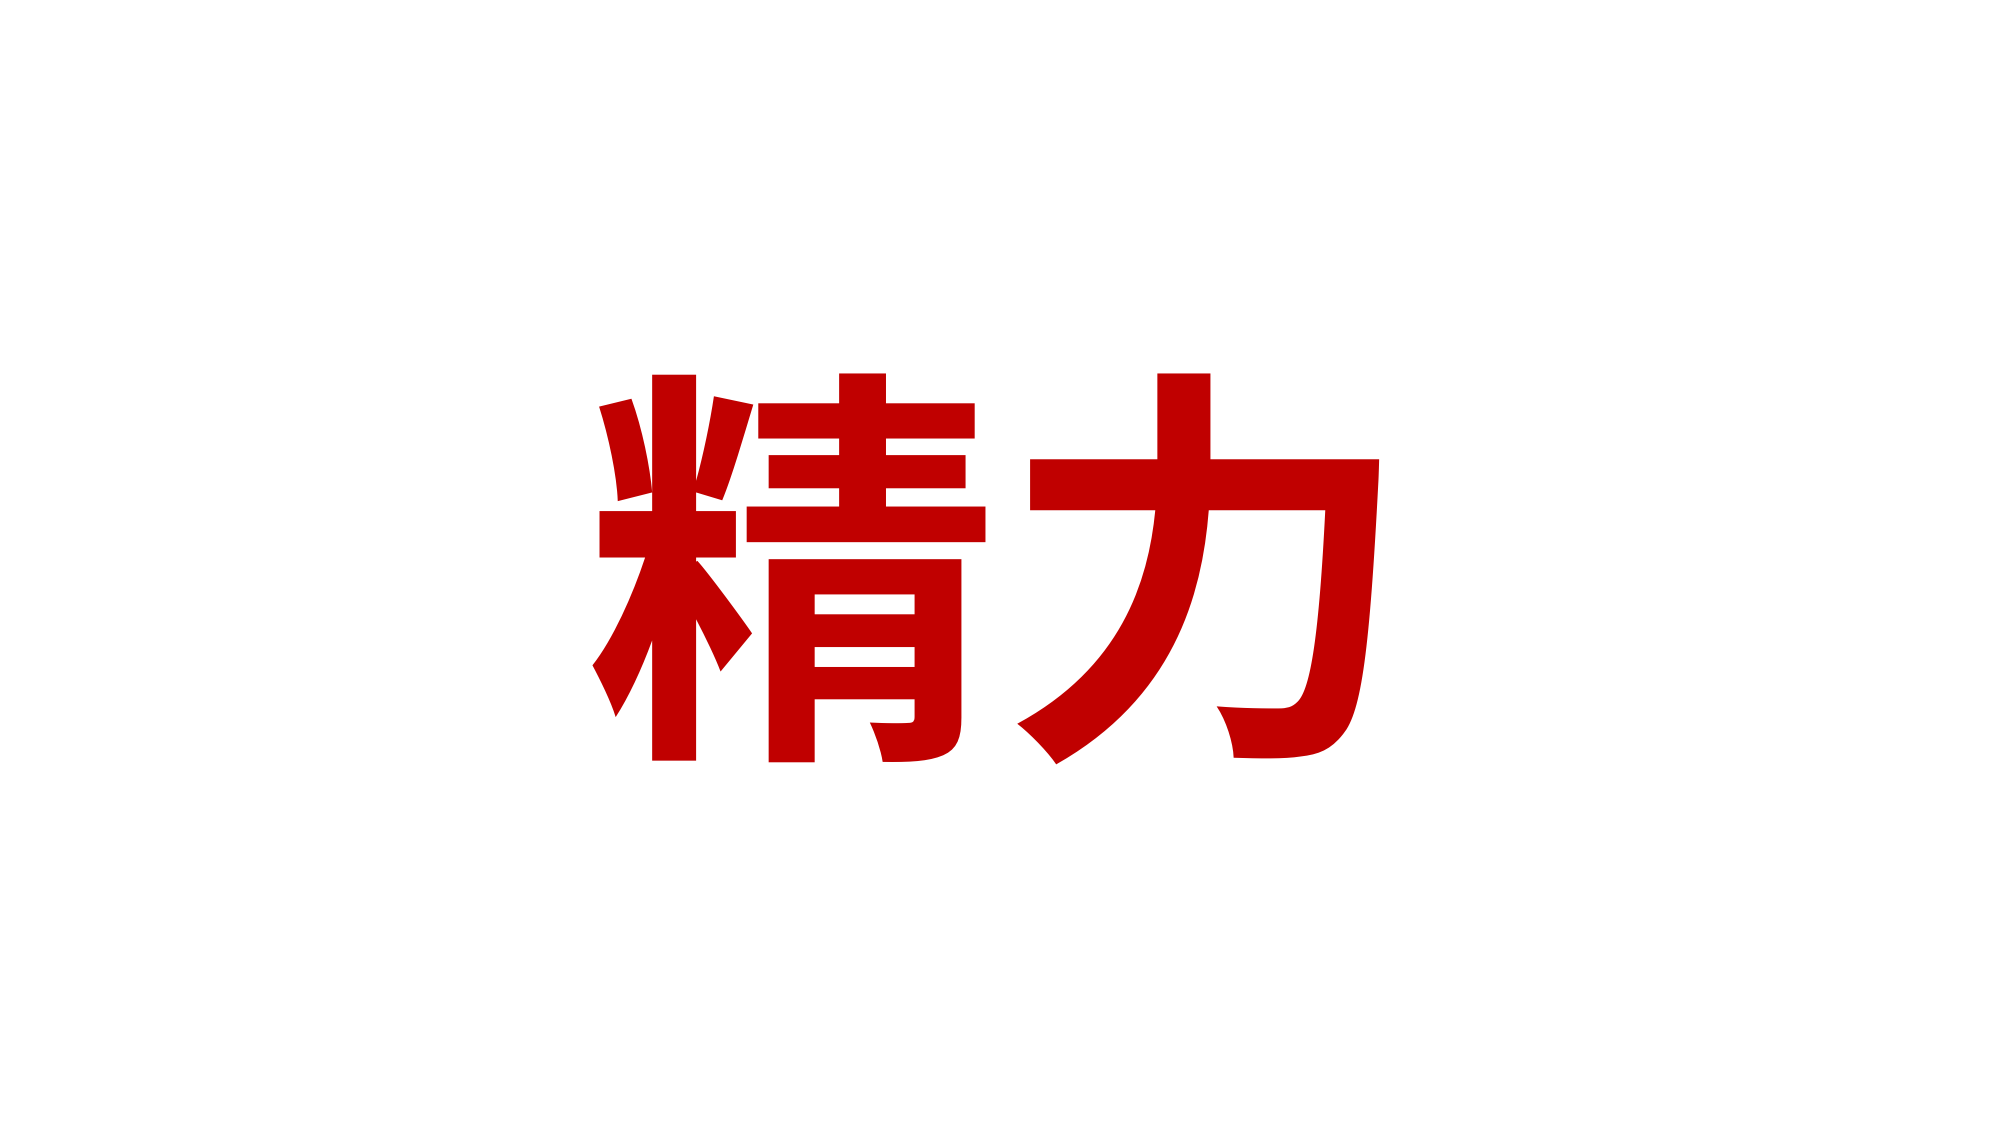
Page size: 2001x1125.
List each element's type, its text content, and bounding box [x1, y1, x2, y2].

text_box 精力 [570, 303, 1430, 816]
